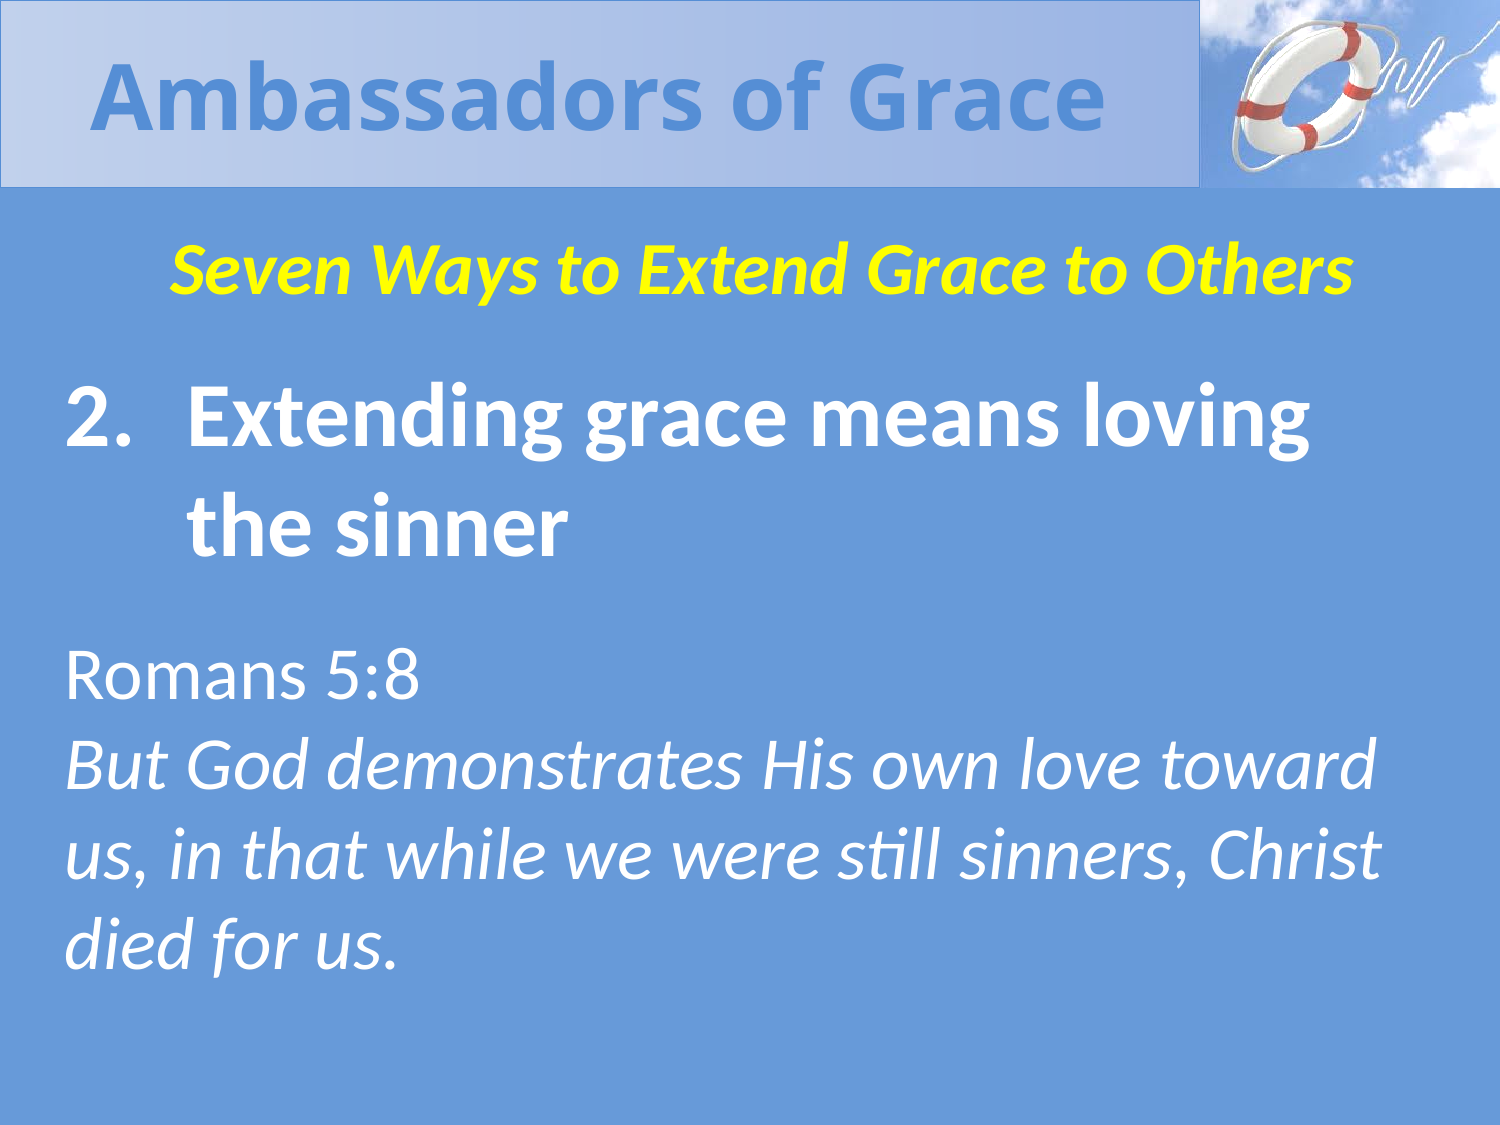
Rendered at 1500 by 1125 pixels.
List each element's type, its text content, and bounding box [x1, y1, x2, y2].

text_box Seven Ways to Extend Grace to Others Extending grace means loving the sinner Romans 5:8 But God demonstrates His own love toward us, in that while we were still sinners, Christ died for us. [49, 212, 1475, 993]
picture [1199, 0, 1500, 188]
title Ambassadors of Grace [0, 0, 1197, 188]
